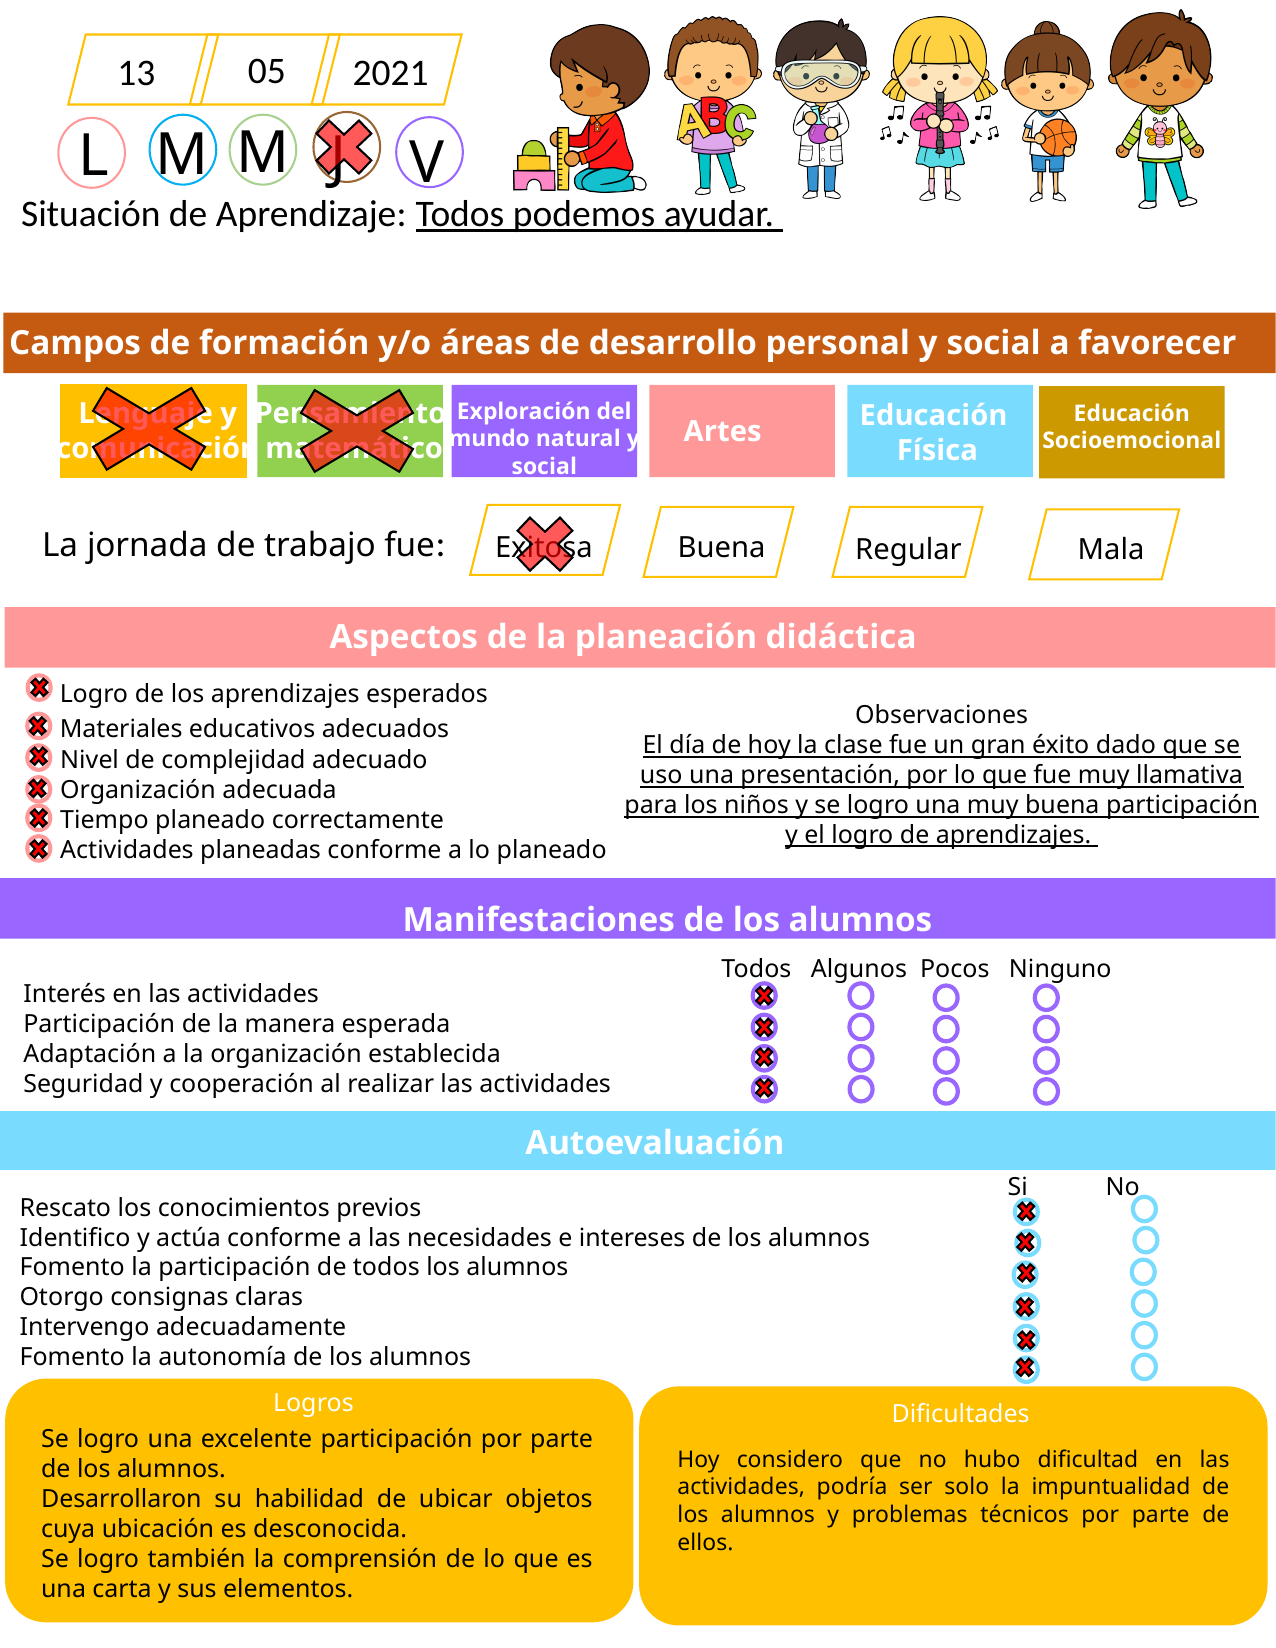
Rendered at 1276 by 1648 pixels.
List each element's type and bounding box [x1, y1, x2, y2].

picture [1108, 9, 1213, 209]
text_box [0, 16, 1276, 1626]
